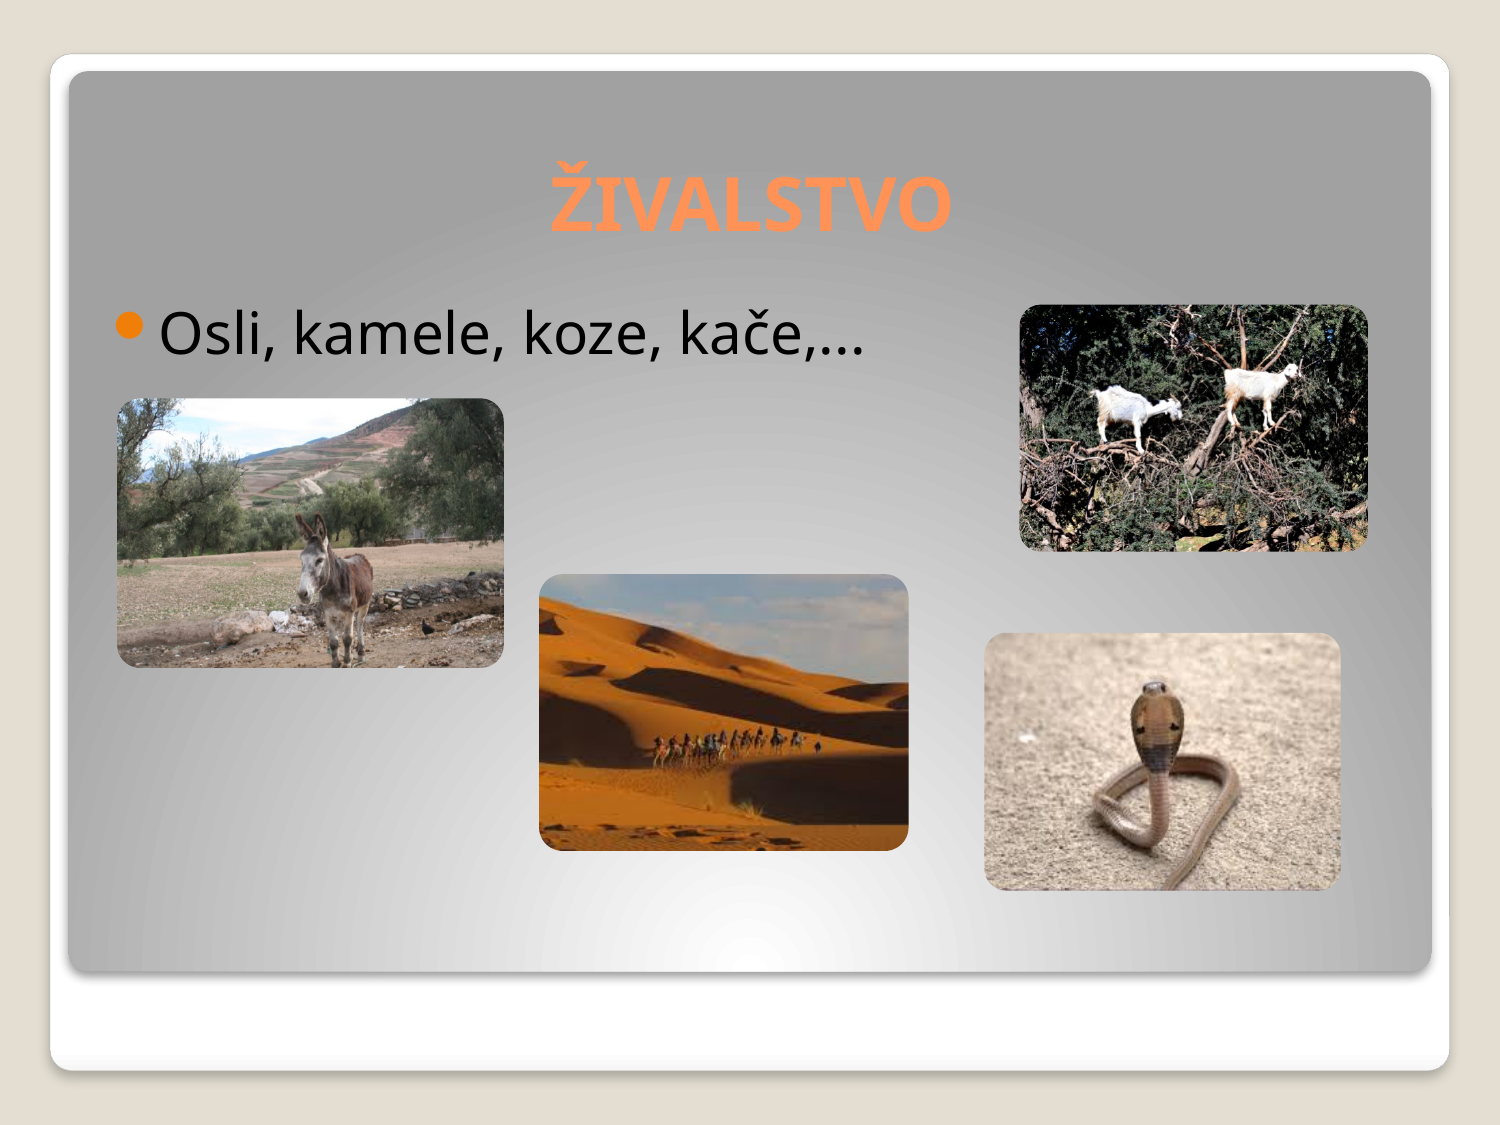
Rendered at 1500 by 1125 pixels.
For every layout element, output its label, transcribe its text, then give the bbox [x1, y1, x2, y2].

picture [1019, 304, 1369, 552]
list Osli, kamele, koze, kače,... [82, 281, 1425, 969]
title ŽIVALSTVO [82, 82, 1425, 255]
picture [538, 573, 909, 852]
picture [116, 398, 505, 669]
picture [984, 632, 1341, 891]
